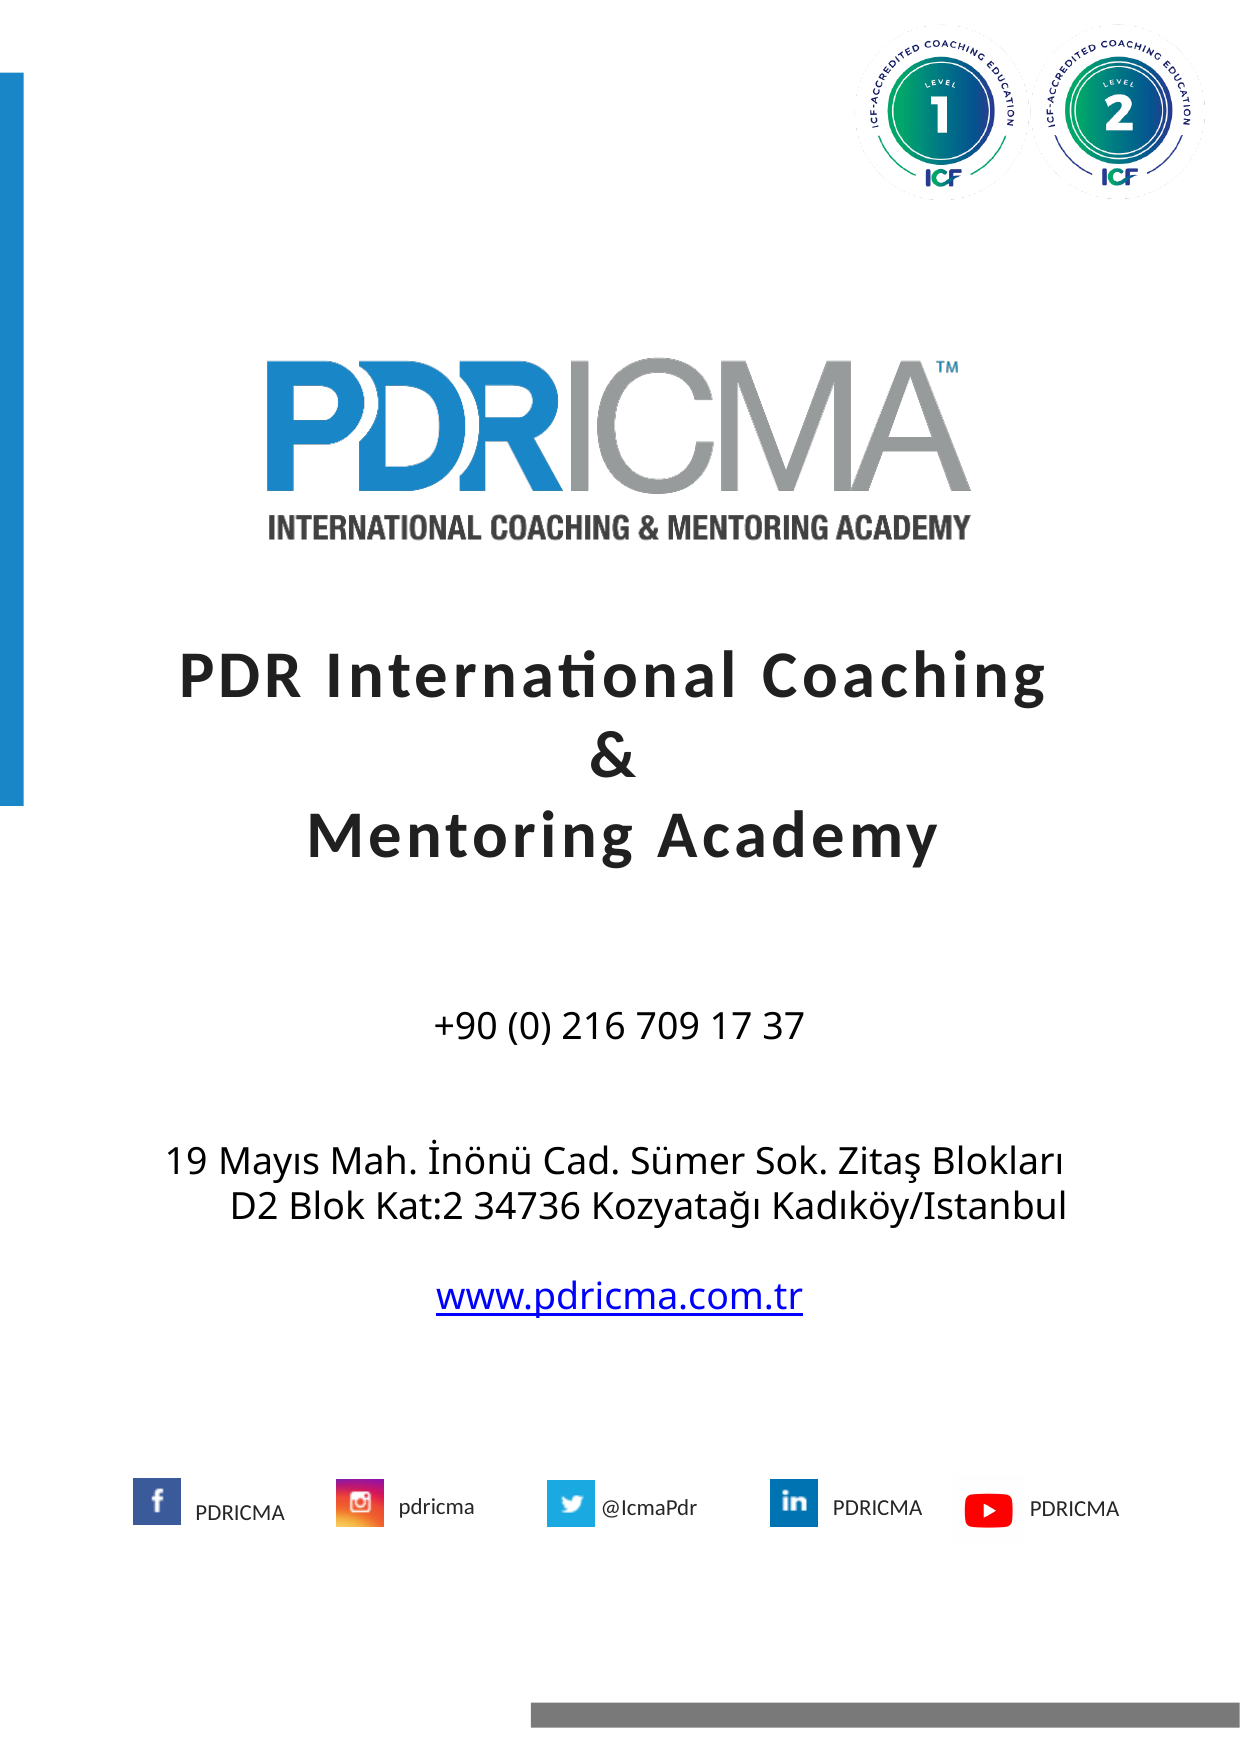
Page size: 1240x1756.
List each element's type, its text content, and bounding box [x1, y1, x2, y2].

picture [133, 1477, 181, 1526]
picture [234, 323, 1009, 588]
text_box [530, 1702, 1240, 1728]
picture [336, 1478, 385, 1527]
text_box pdricma [392, 1486, 542, 1526]
text_box PDR International Coaching & Mentoring Academy [92, 628, 1151, 871]
text_box [0, 72, 24, 806]
text_box PDRICMA [827, 1487, 948, 1527]
text_box PDRICMA [1030, 1488, 1240, 1528]
picture [846, 15, 1213, 208]
text_box +90 (0) 216 709 17 37 19 Mayıs Mah. İnönü Cad. Sümer Sok. Zitaş Blokları D2 Blok Kat:2 34736 Kozyatağı Kadıköy/Istanbul www.pdricma.com.tr [33, 1000, 1206, 1385]
picture [547, 1479, 595, 1528]
picture [770, 1478, 818, 1527]
text_box @IcmaPdr [599, 1487, 765, 1527]
picture [953, 1475, 1025, 1547]
text_box PDRICMA [189, 1491, 334, 1532]
